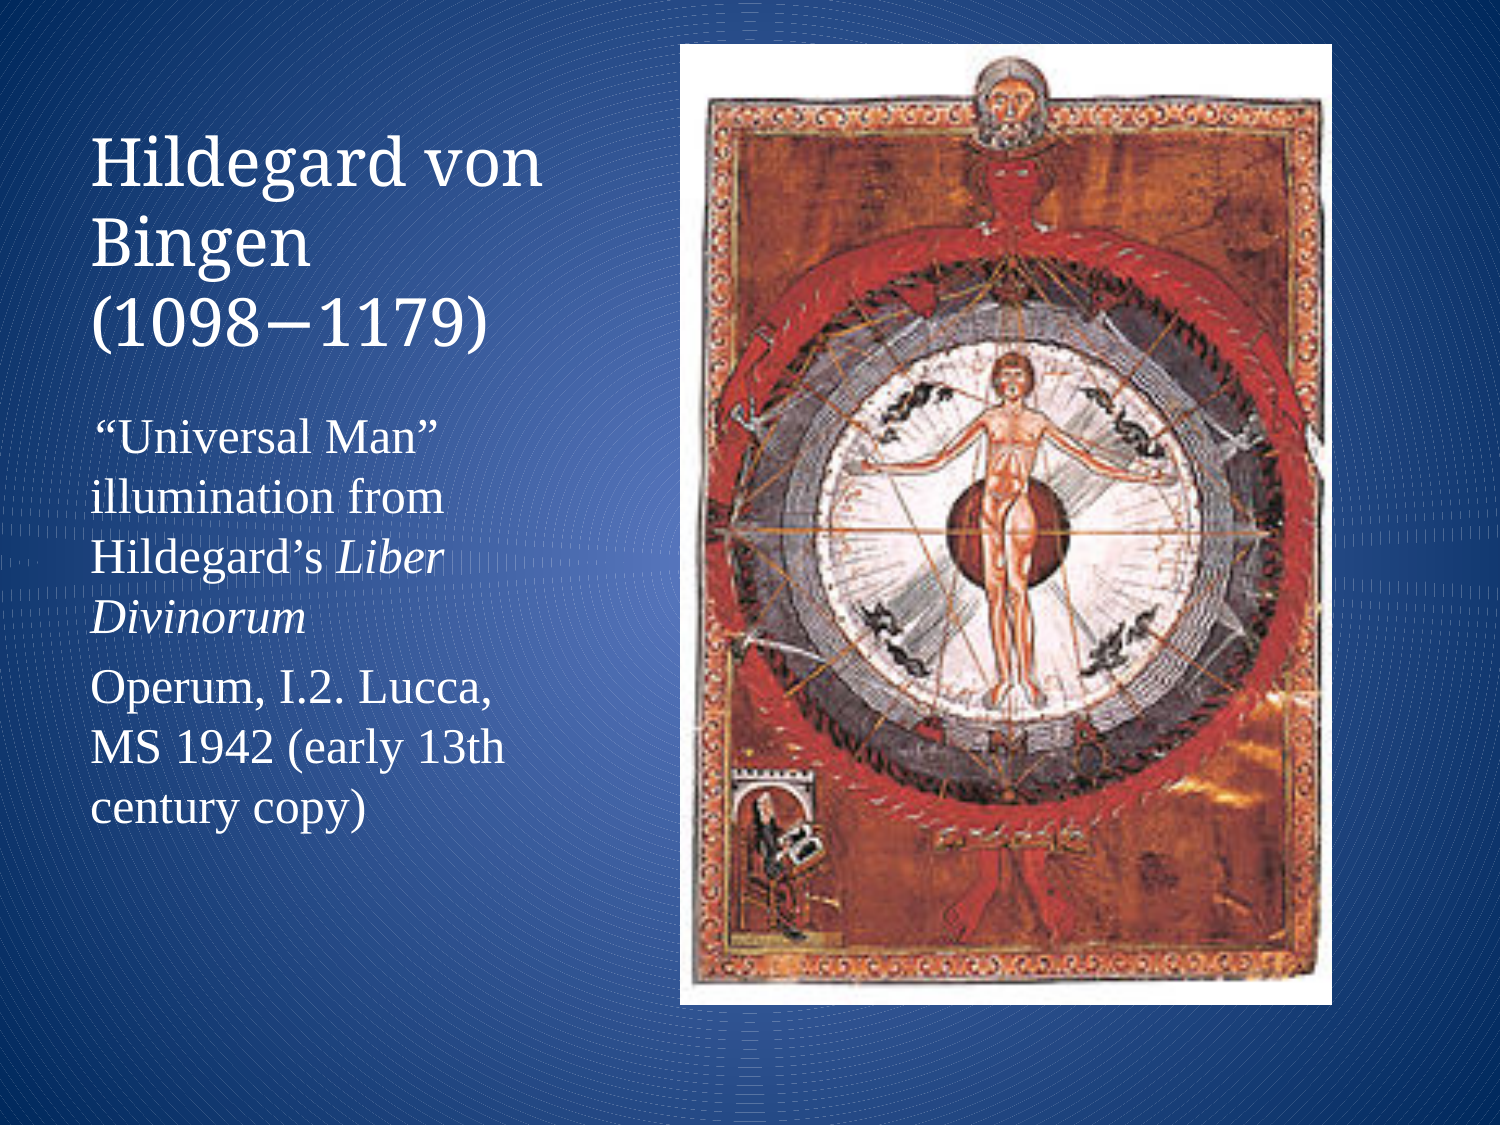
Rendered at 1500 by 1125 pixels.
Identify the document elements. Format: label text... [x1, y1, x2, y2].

title Hildegard von Bingen (1098−1179) [75, 44, 569, 368]
list “Universal Man” illumination from Hildegard’s Liber Divinorum Operum, I.2. Lucca, MS 1942 (early 13th century copy) [75, 396, 569, 1005]
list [586, 44, 1426, 1006]
